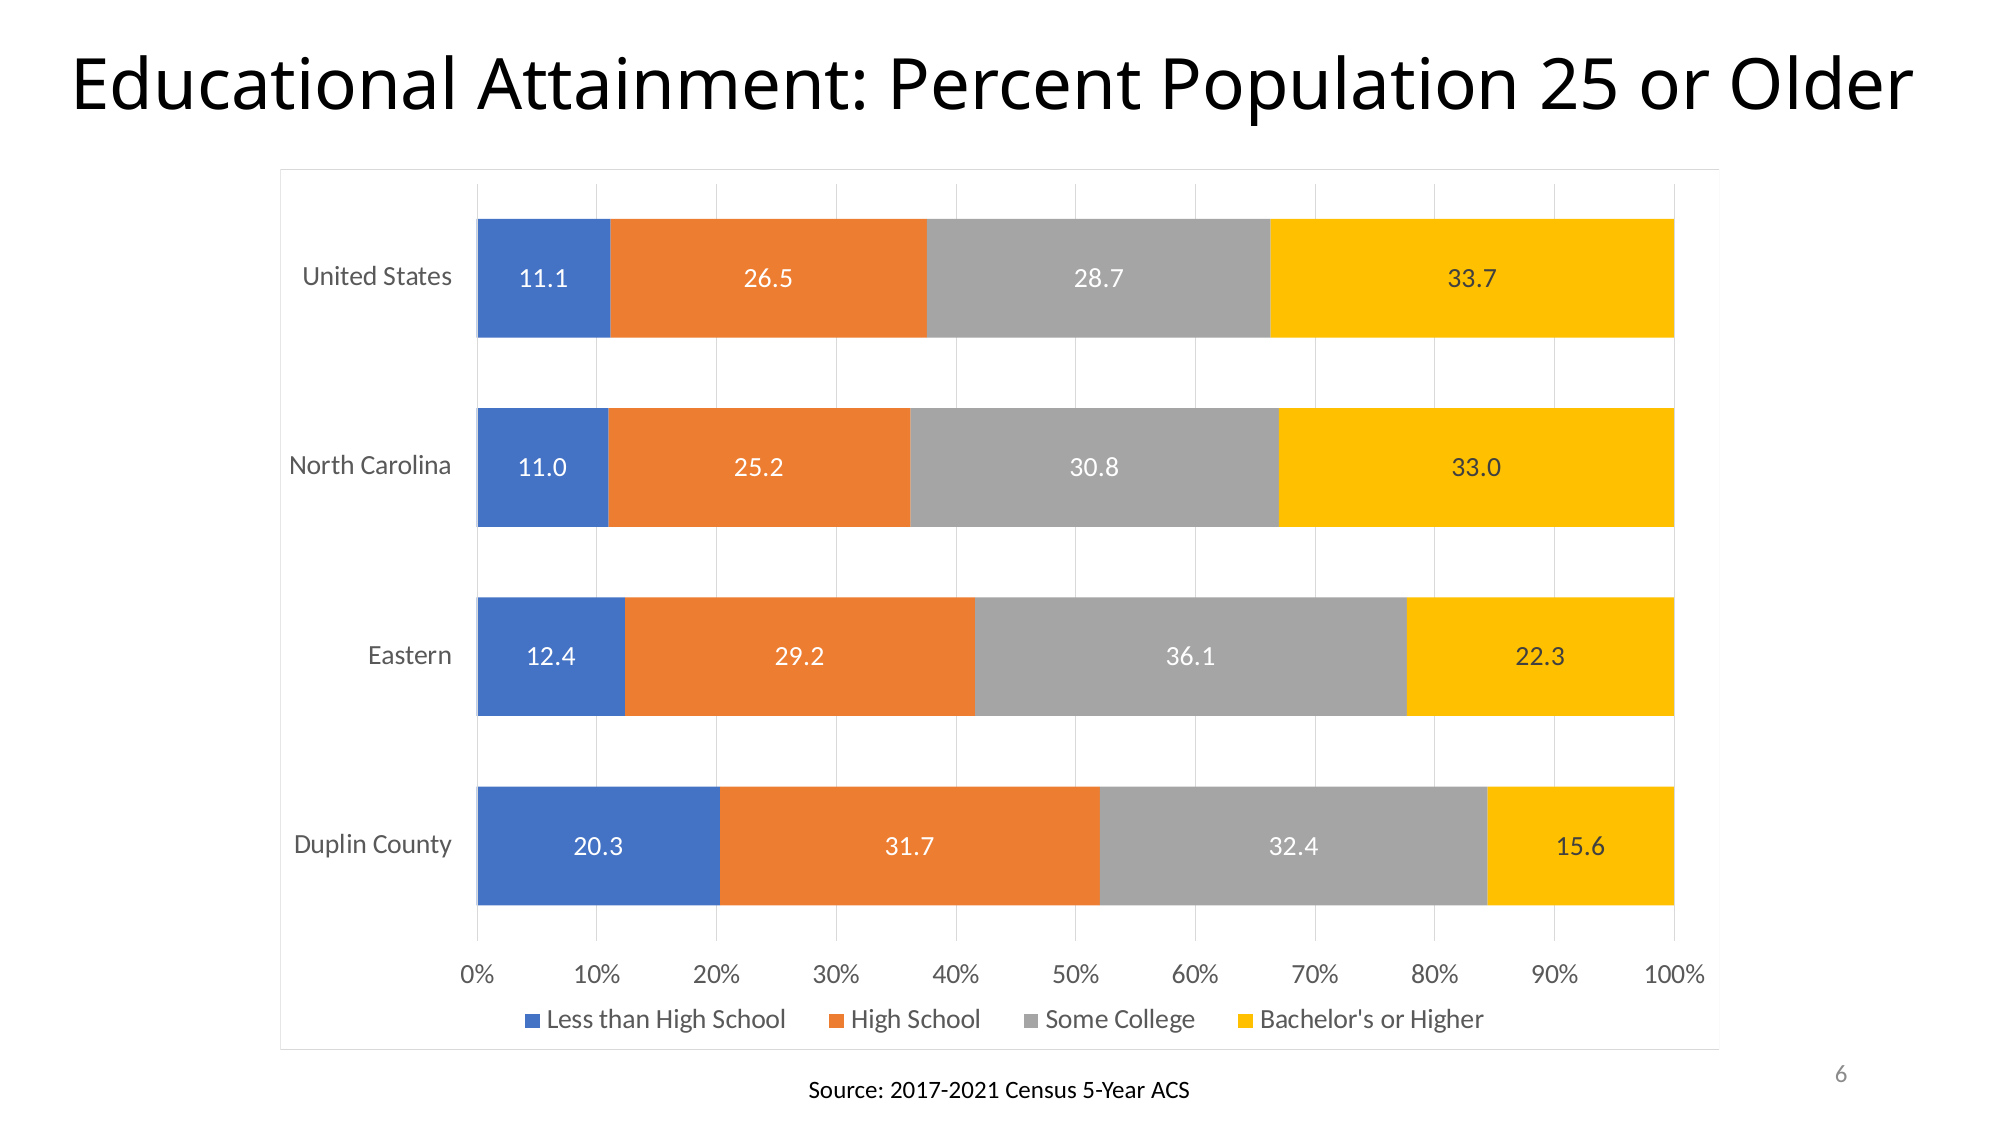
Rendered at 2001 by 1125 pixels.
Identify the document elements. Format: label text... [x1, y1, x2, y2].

picture [279, 168, 1720, 1050]
title Educational Attainment: Percent Population 25 or Older [24, 5, 1963, 169]
slide_number 6 [1412, 1042, 1863, 1103]
text_box Source: 2017-2021 Census 5-Year ACS [793, 1065, 1207, 1111]
